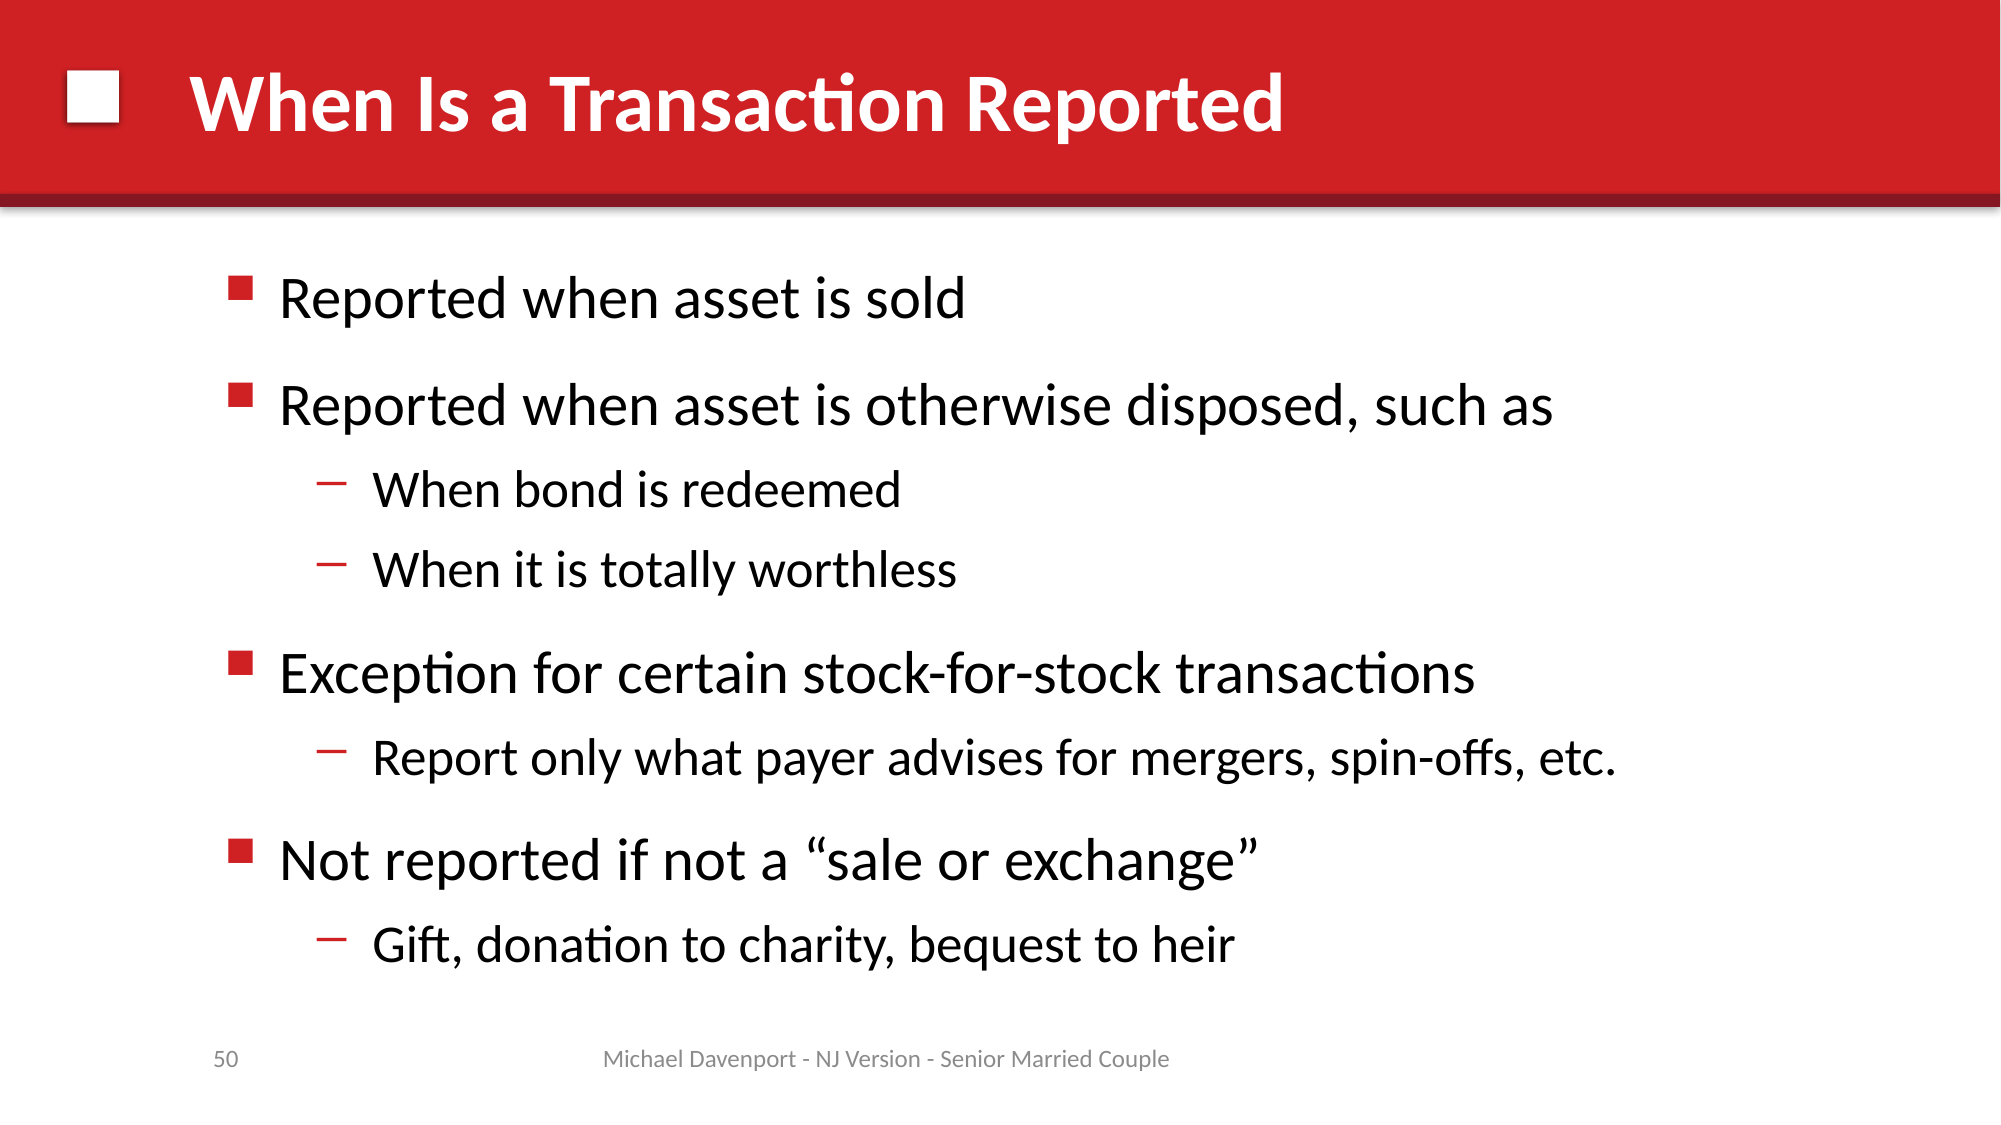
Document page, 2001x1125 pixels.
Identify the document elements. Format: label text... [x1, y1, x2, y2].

slide_number 50 [99, 1027, 254, 1088]
title When Is a Transaction Reported [174, 4, 1775, 193]
list Reported when asset is sold Reported when asset is otherwise disposed, such as When bond is redeemed When it is totally worthless Exception for certain stock-for-stock transactions Report only what payer advises for mergers, spin-offs, etc. Not reported if not a “sale or exchange” Gift, donation to charity, bequest to heir [209, 249, 1810, 988]
footer Michael Davenport - NJ Version - Senior Married Couple [570, 1027, 1204, 1088]
